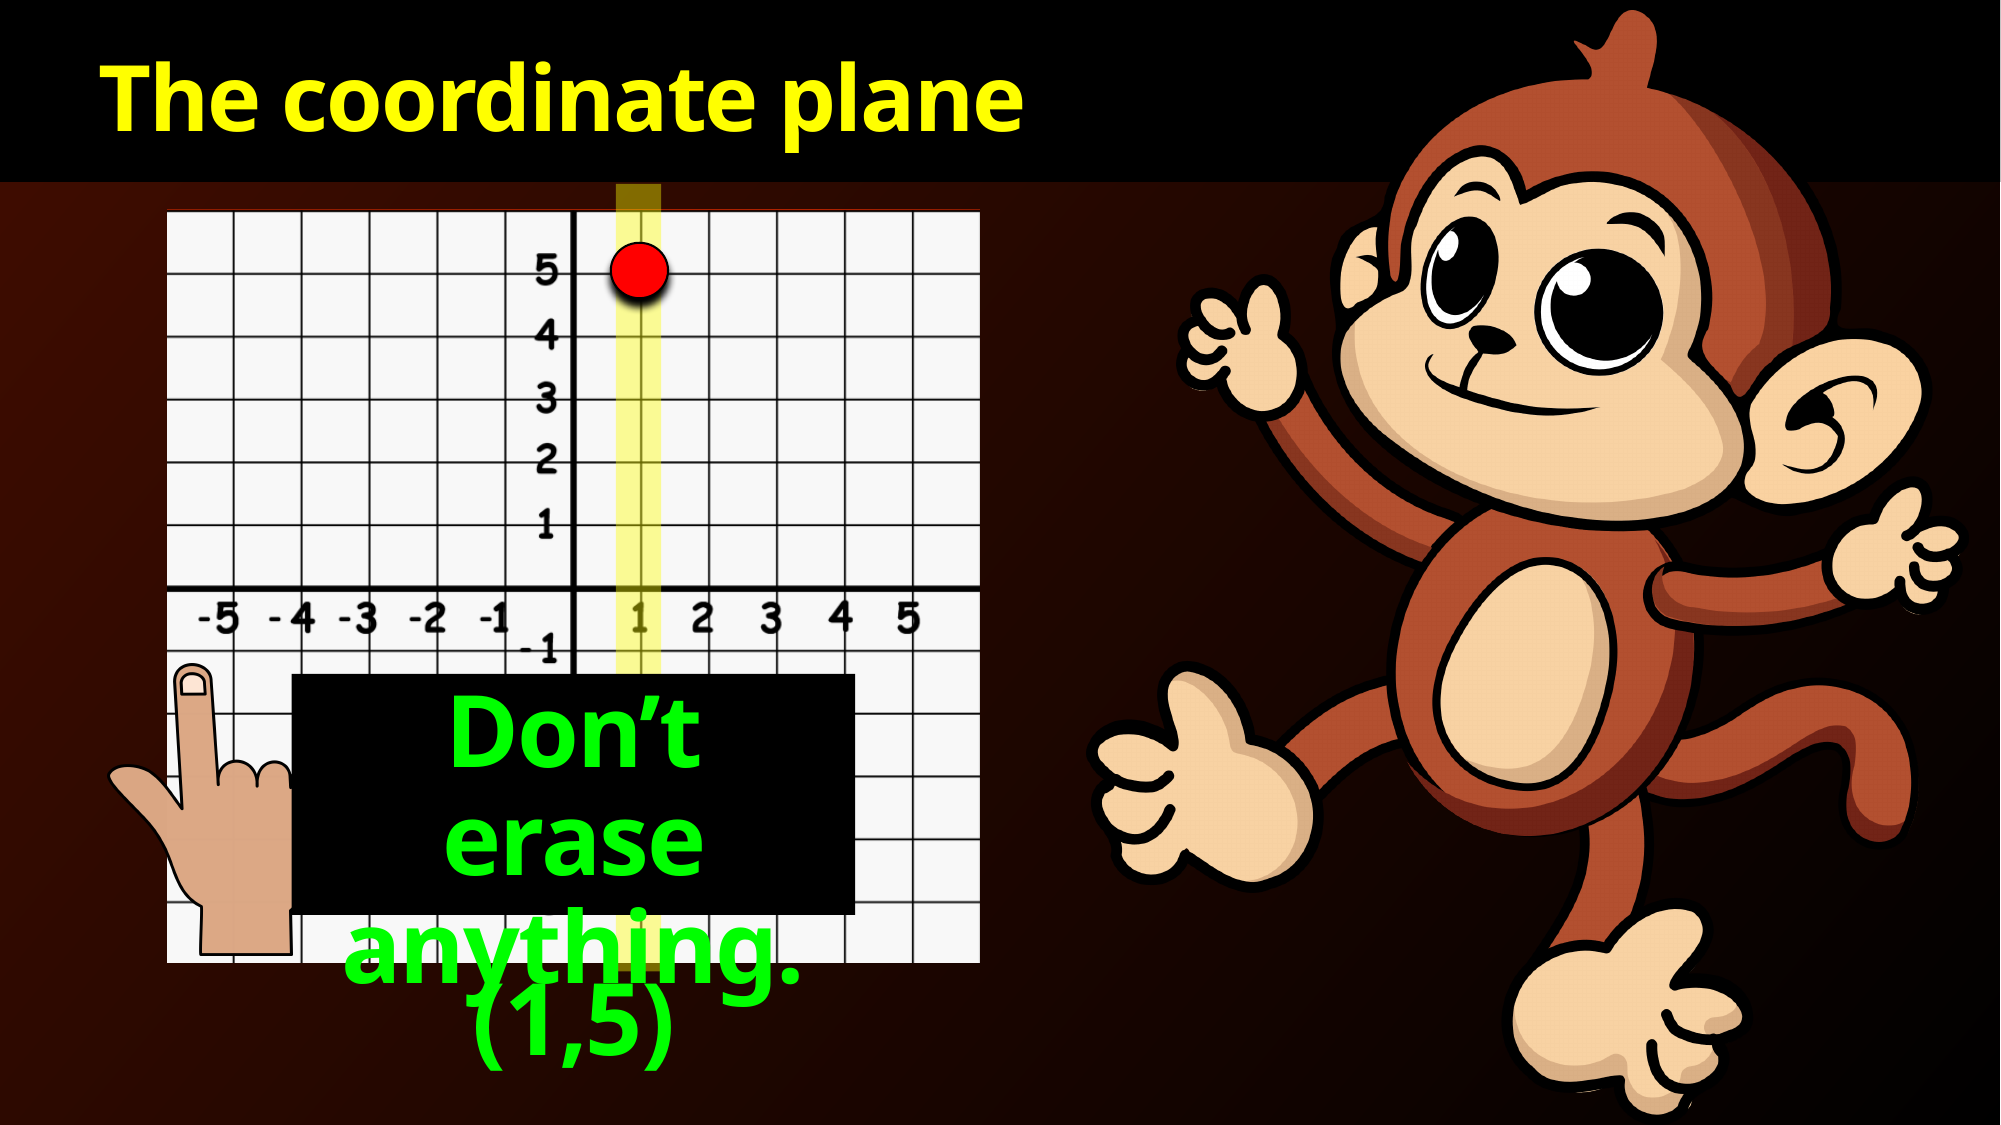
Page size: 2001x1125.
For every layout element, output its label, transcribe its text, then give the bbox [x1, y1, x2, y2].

picture [107, 209, 980, 963]
text_box [615, 963, 662, 972]
text_box The coordinate plane [1, 44, 1146, 175]
text_box (1,5) [128, 962, 1019, 1092]
picture [1086, 0, 1969, 1125]
text_box [615, 183, 662, 209]
